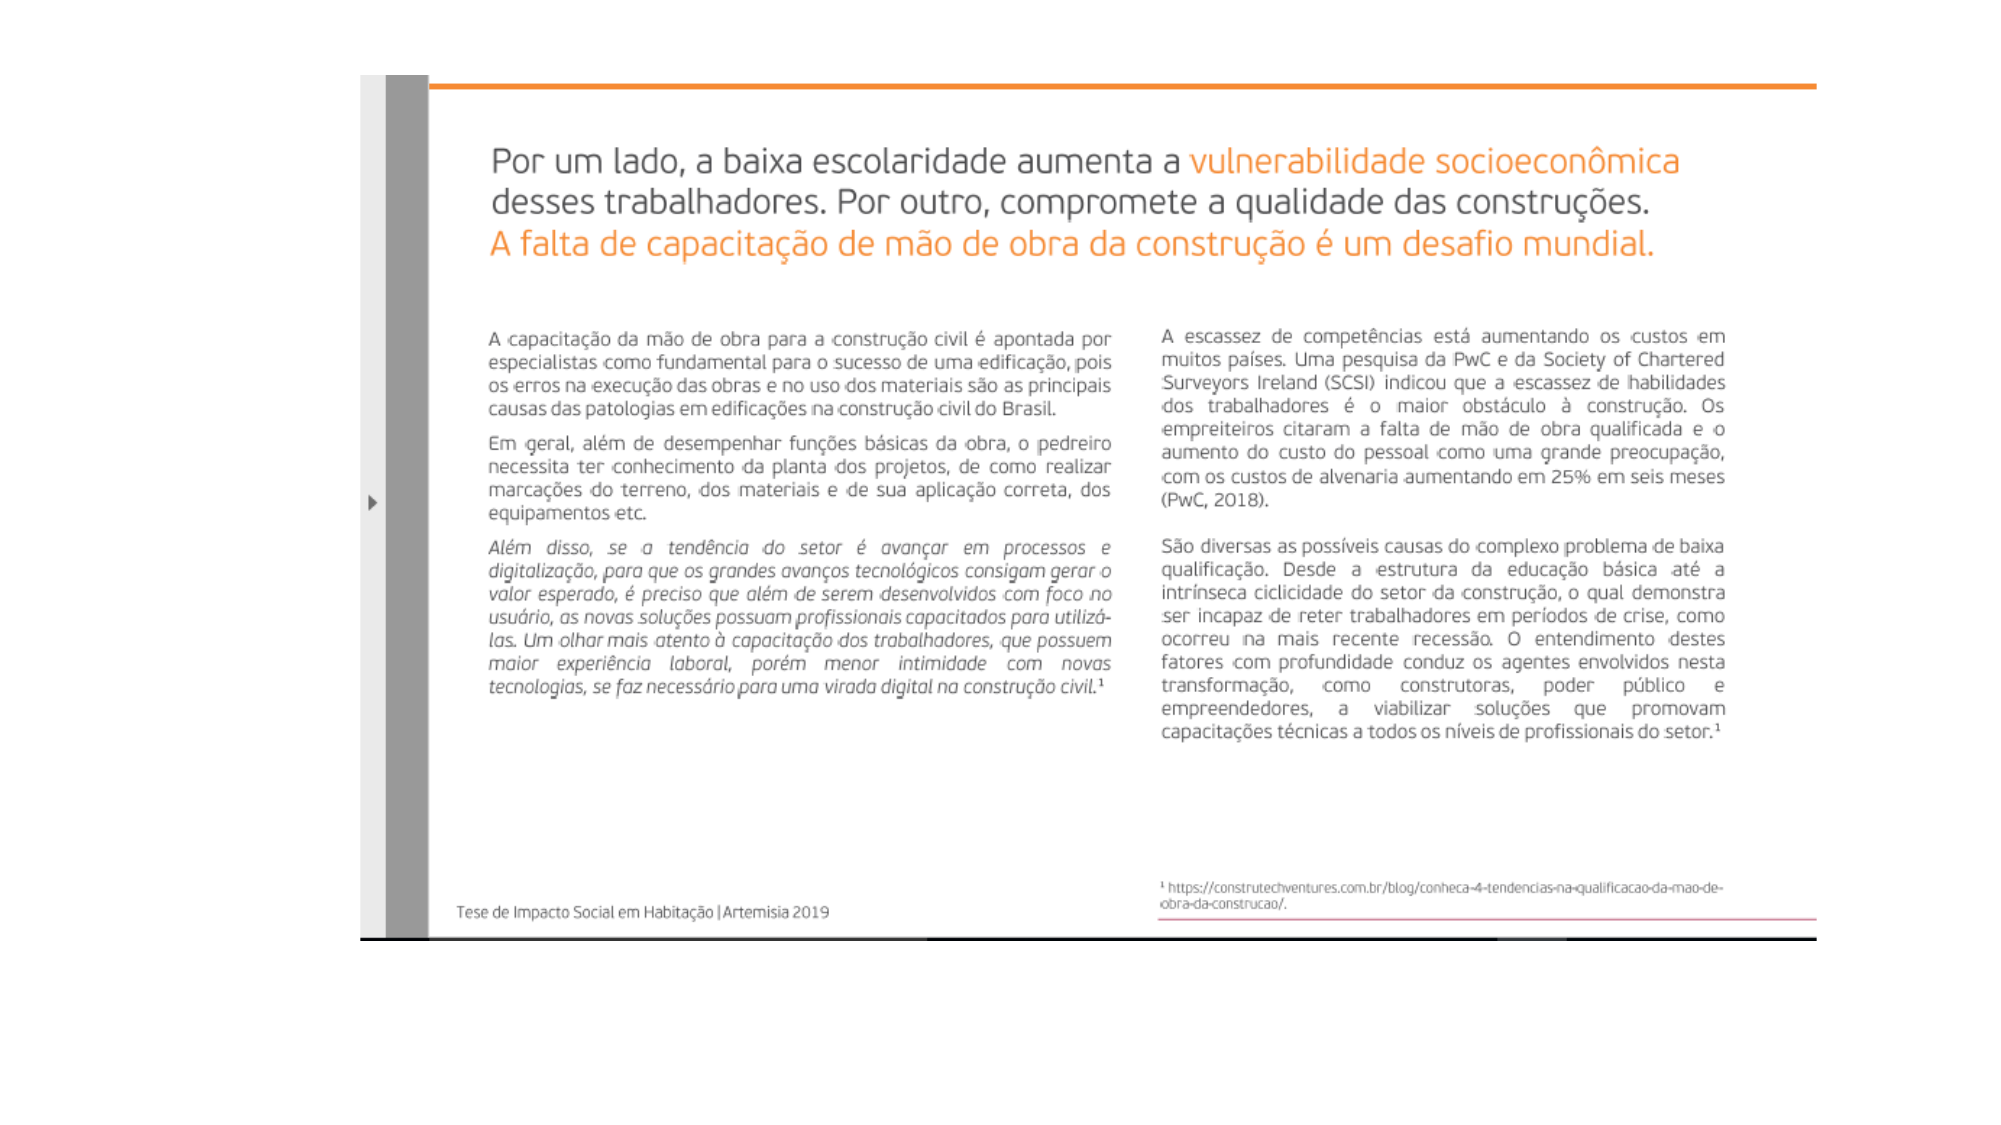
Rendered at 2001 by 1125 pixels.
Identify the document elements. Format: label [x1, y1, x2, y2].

picture [360, 74, 1817, 941]
